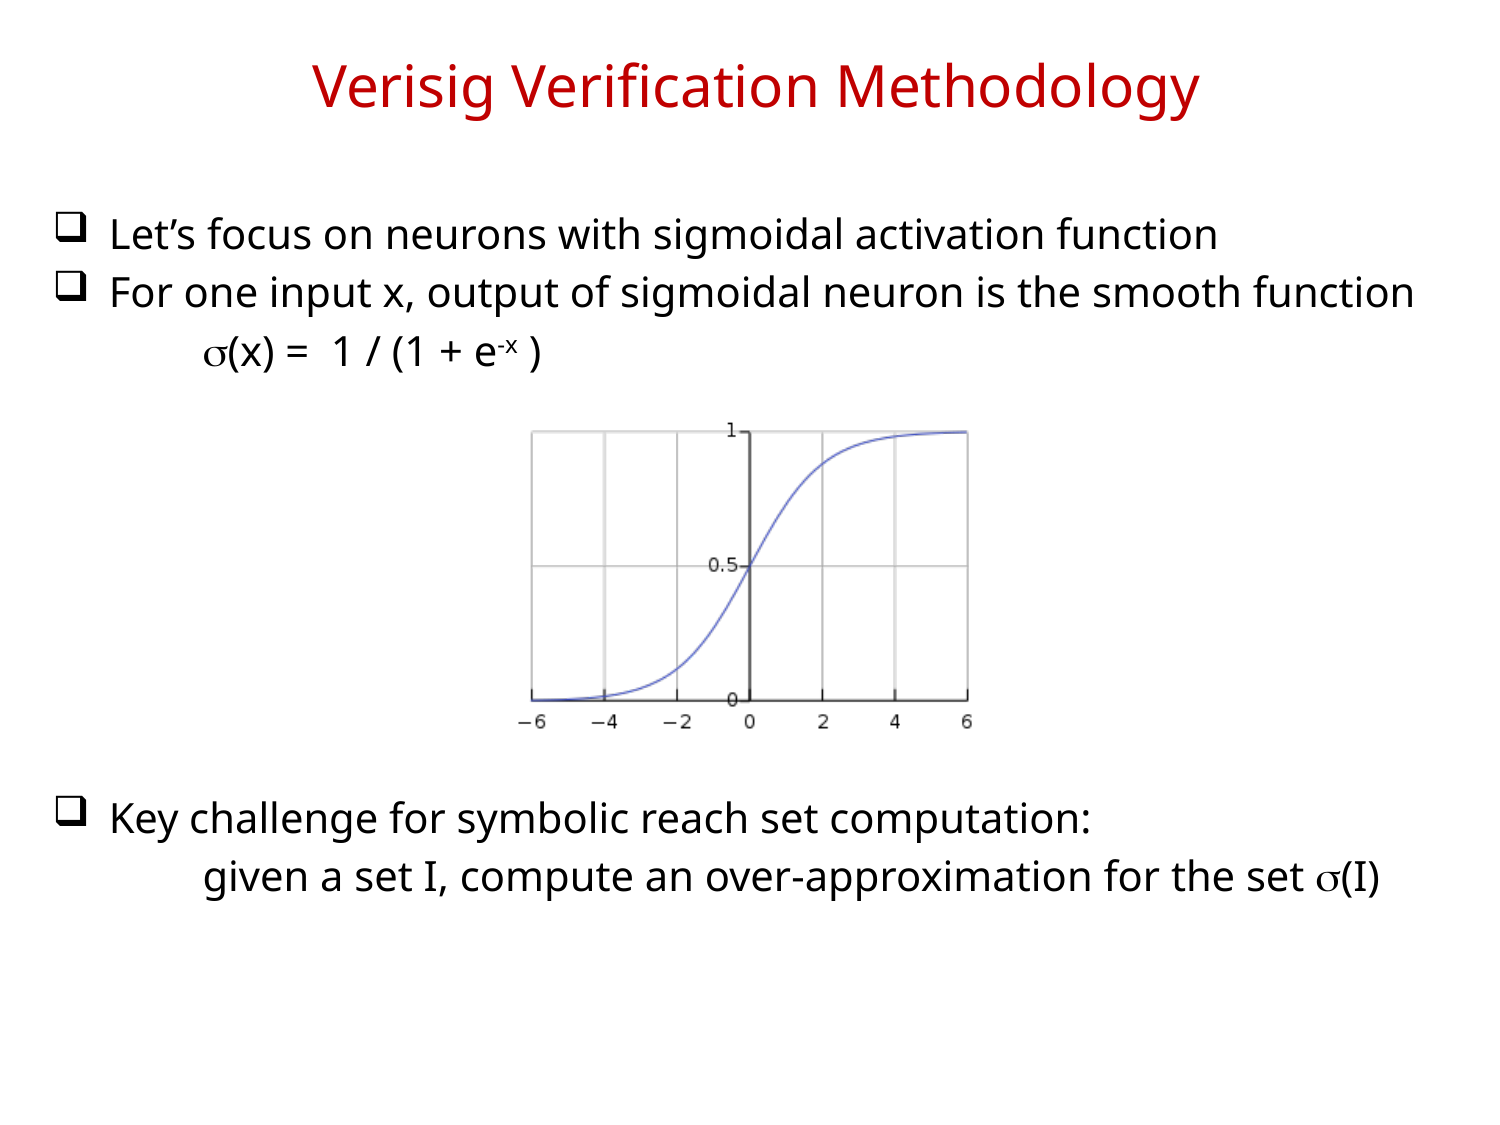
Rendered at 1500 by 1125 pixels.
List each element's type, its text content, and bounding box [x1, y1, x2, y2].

picture [499, 412, 1001, 746]
list Let’s focus on neurons with sigmoidal activation function For one input x, output of sigmoidal neuron is the smooth function s(x) = 1 / (1 + e-x ) Key challenge for symbolic reach set computation: given a set I, compute an over-approximation for the set s(I) [37, 200, 1500, 1063]
title Verisig Verification Methodology [112, 24, 1400, 143]
